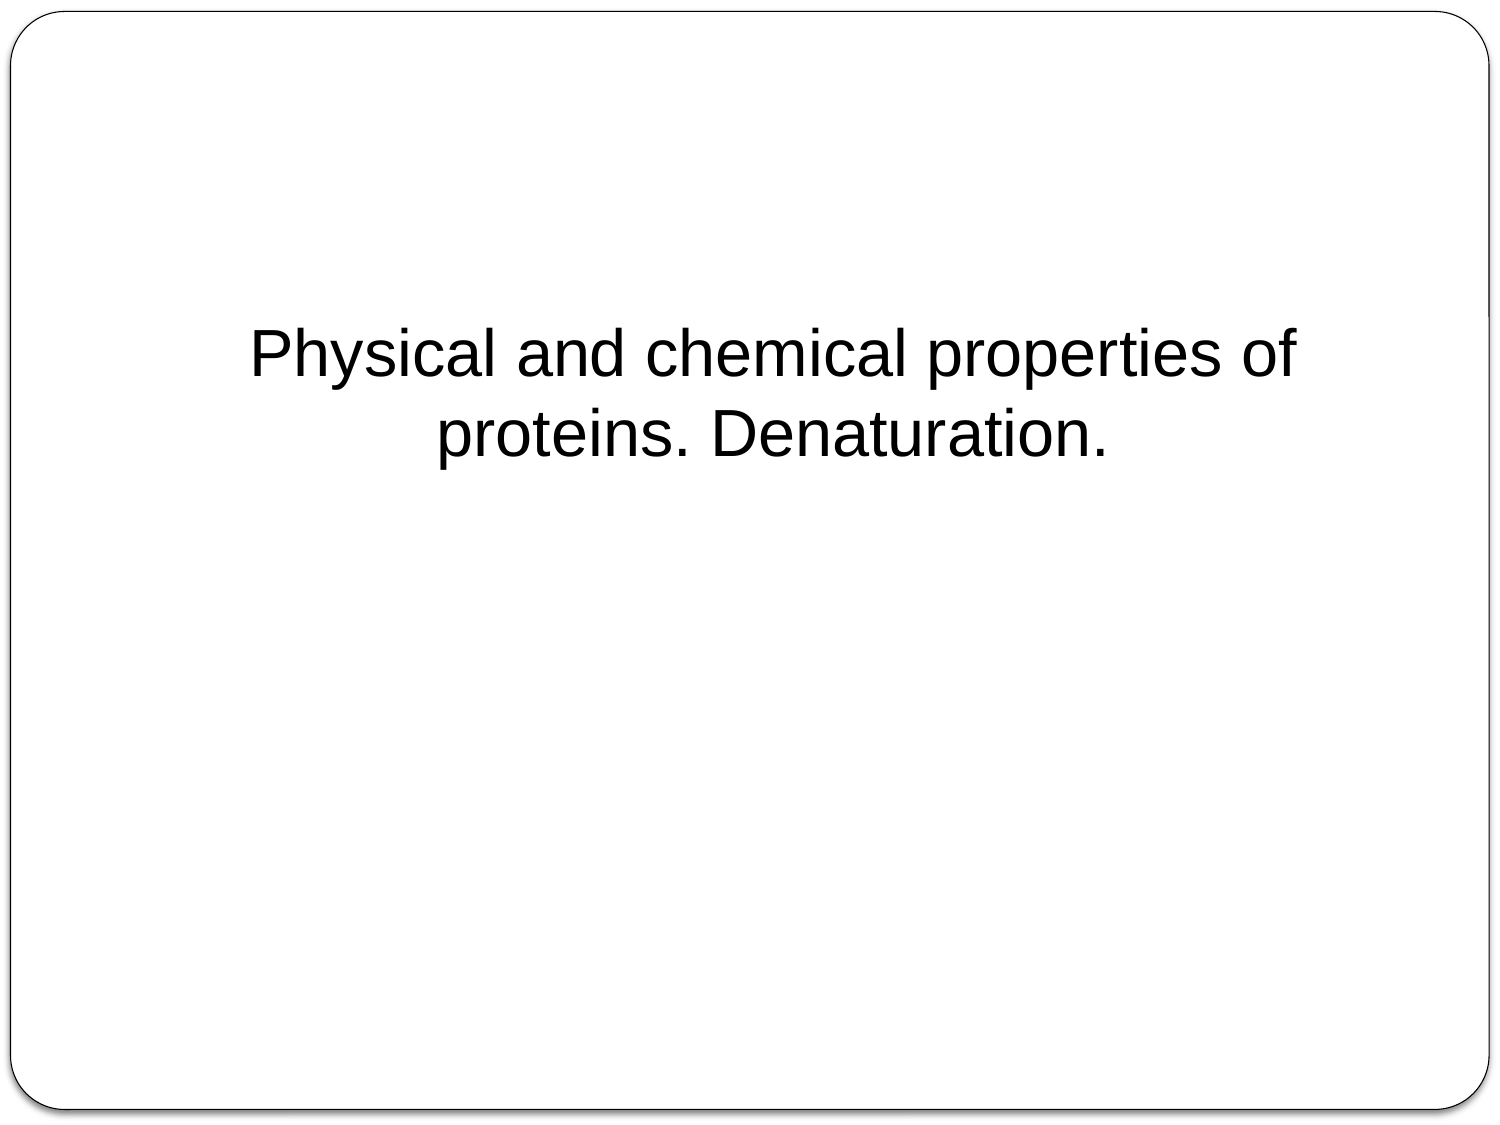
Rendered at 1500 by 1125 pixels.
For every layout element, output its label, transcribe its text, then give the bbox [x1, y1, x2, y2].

text_box Physical and chemical properties of proteins. Denaturation. [218, 302, 1329, 478]
